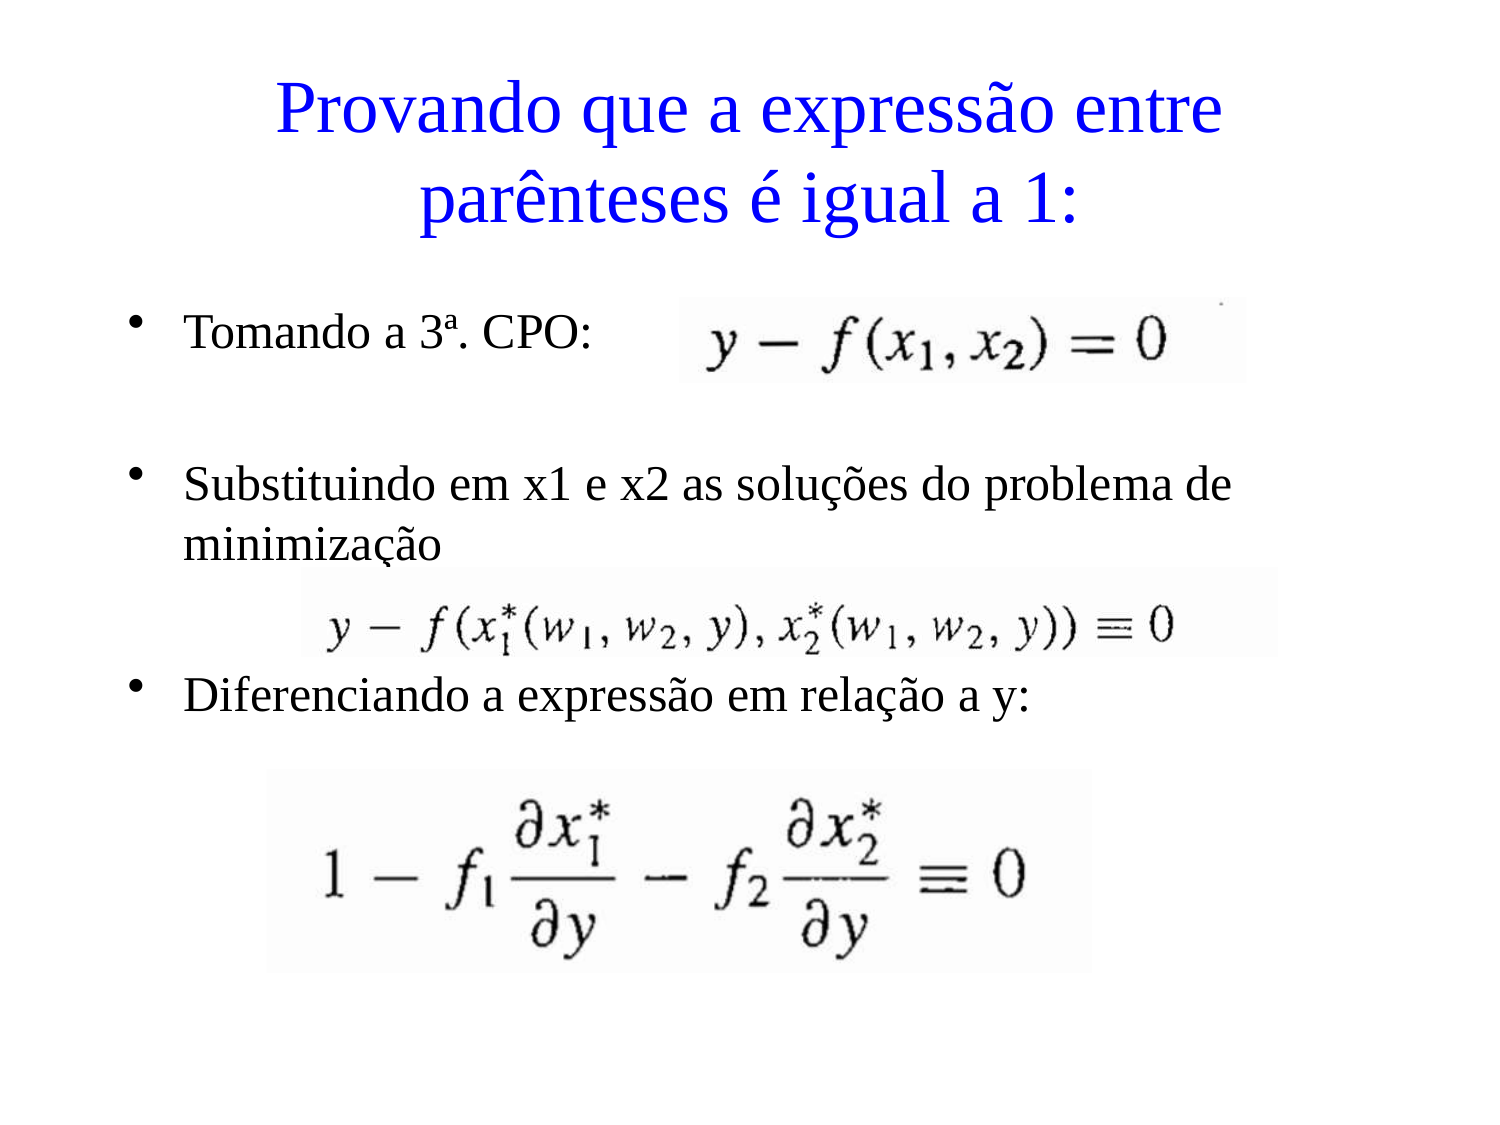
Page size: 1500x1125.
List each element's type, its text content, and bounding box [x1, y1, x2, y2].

title Provando que a expressão entre parênteses é igual a 1: [112, 53, 1388, 242]
list Tomando a 3ª. CPO: Substituindo em x1 e x2 as soluções do problema de minimização Diferenciando a expressão em relação a y: [112, 290, 1388, 966]
picture [266, 769, 1092, 973]
picture [679, 297, 1247, 383]
picture [301, 567, 1278, 657]
